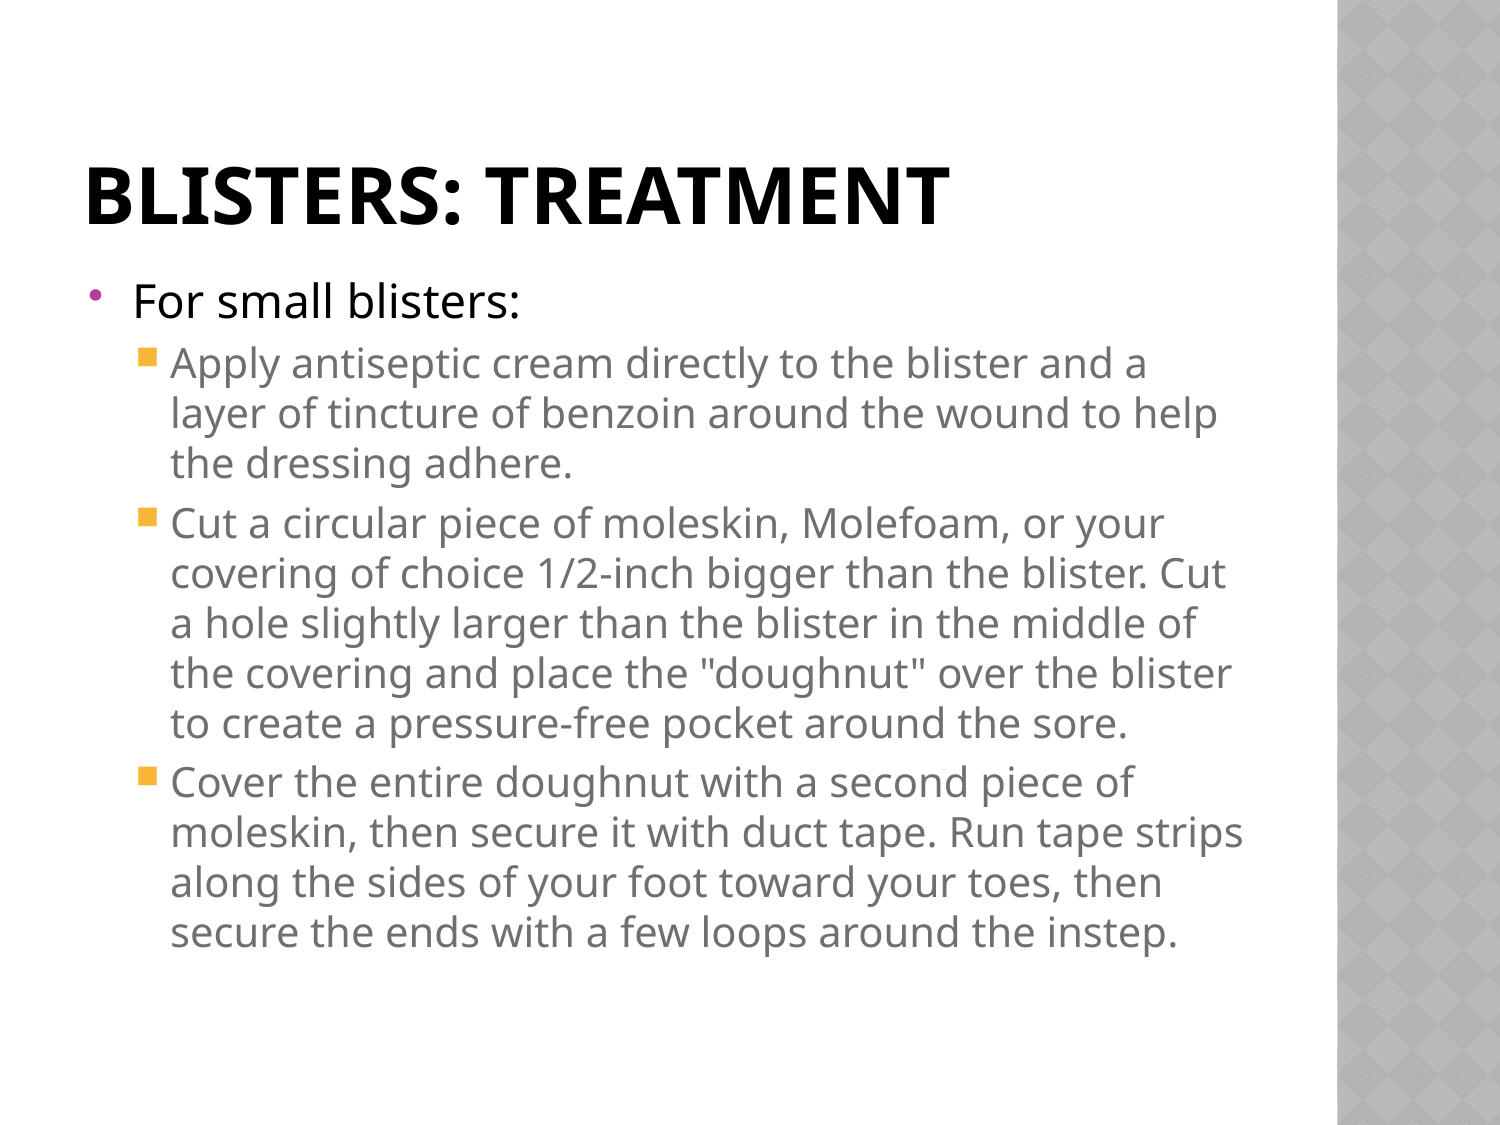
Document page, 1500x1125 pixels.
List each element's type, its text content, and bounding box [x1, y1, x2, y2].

list For small blisters: Apply antiseptic cream directly to the blister and a layer of tincture of benzoin around the wound to help the dressing adhere. Cut a circular piece of moleskin, Molefoam, or your covering of choice 1/2-inch bigger than the blister. Cut a hole slightly larger than the blister in the middle of the covering and place the "doughnut" over the blister to create a pressure-free pocket around the sore. Cover the entire doughnut with a second piece of moleskin, then secure it with duct tape. Run tape strips along the sides of your foot toward your toes, then secure the ends with a few loops around the instep. [75, 264, 1263, 1059]
title Blisters: Treatment [75, 52, 1263, 240]
